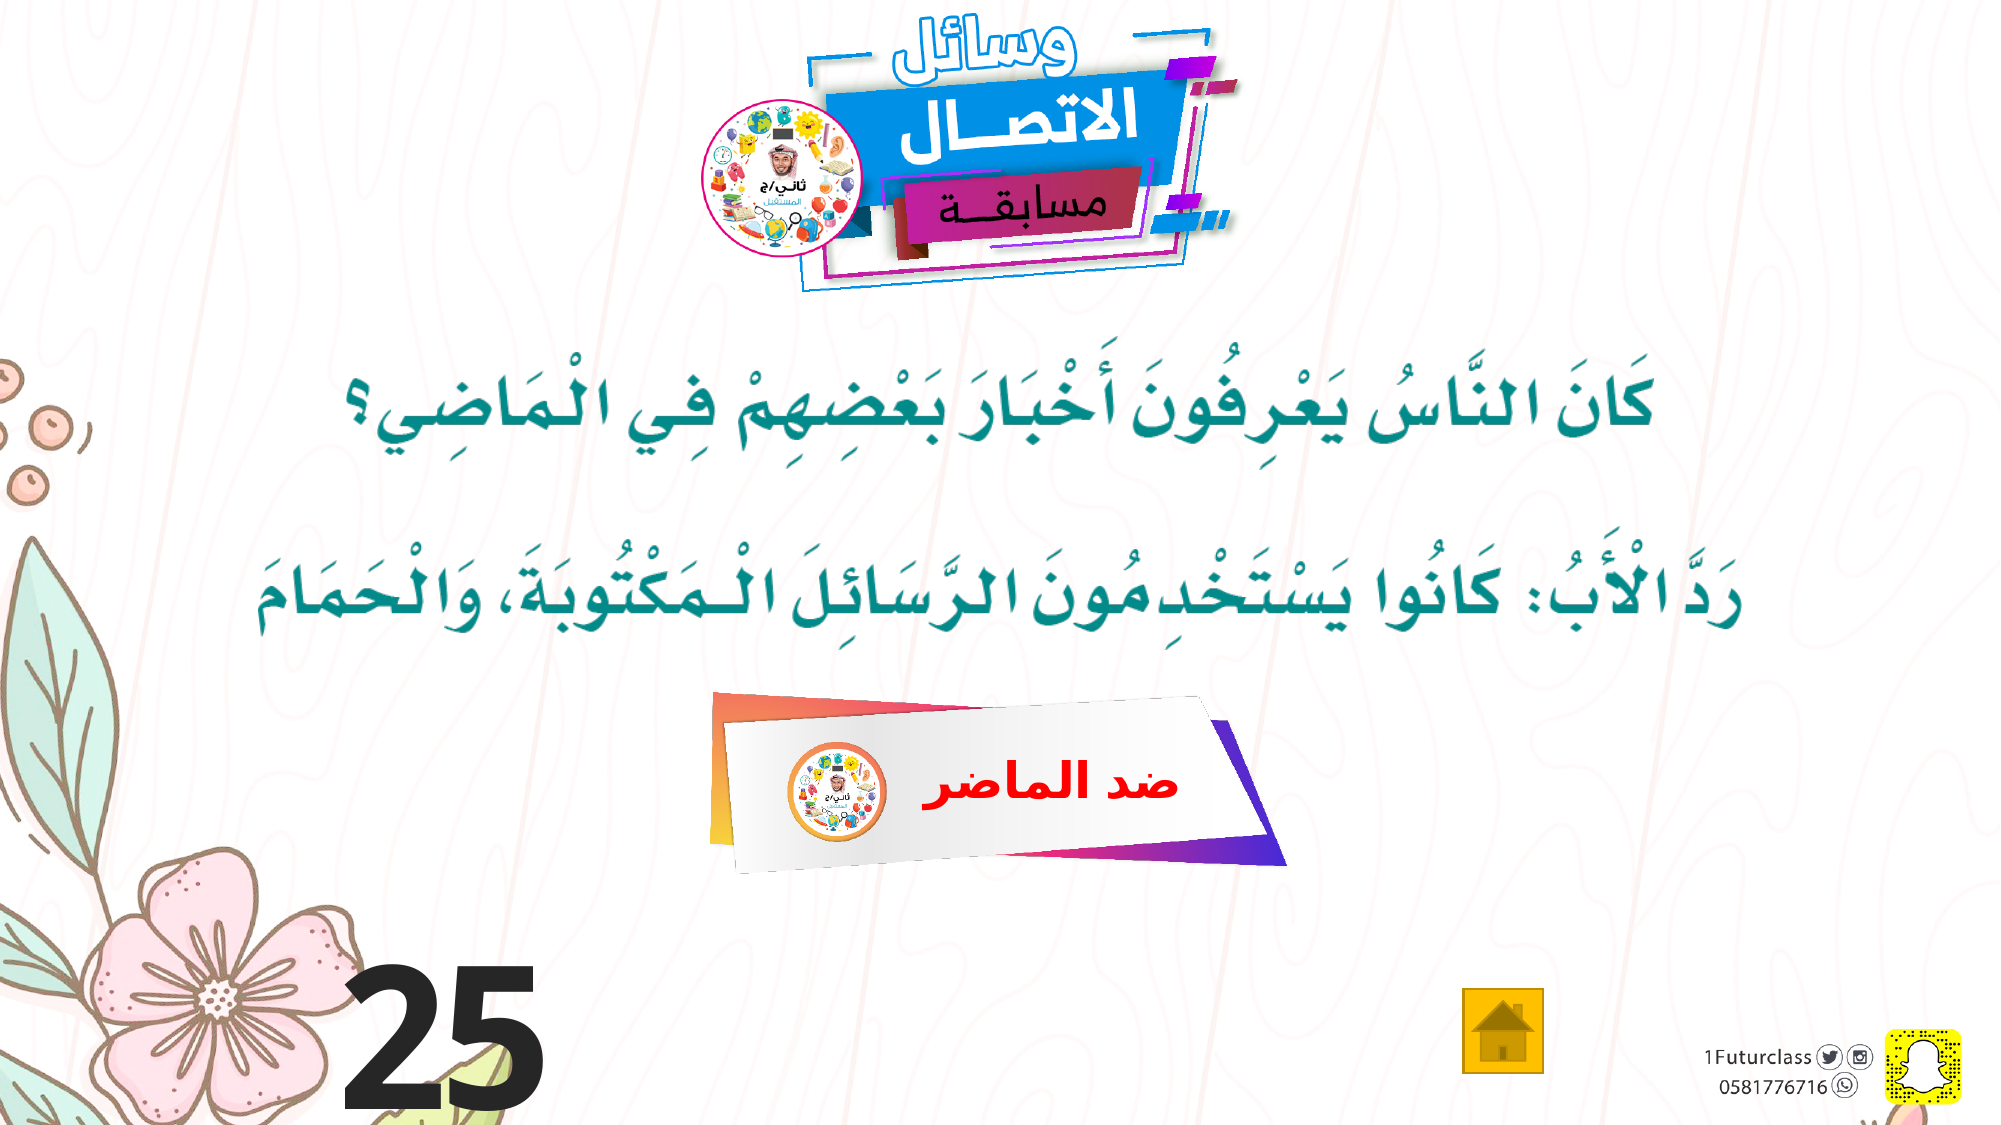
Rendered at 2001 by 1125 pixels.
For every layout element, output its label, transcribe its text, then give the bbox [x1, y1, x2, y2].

text_box [1462, 988, 1544, 1074]
text_box 25 [297, 902, 592, 1125]
picture [0, 0, 2001, 1125]
